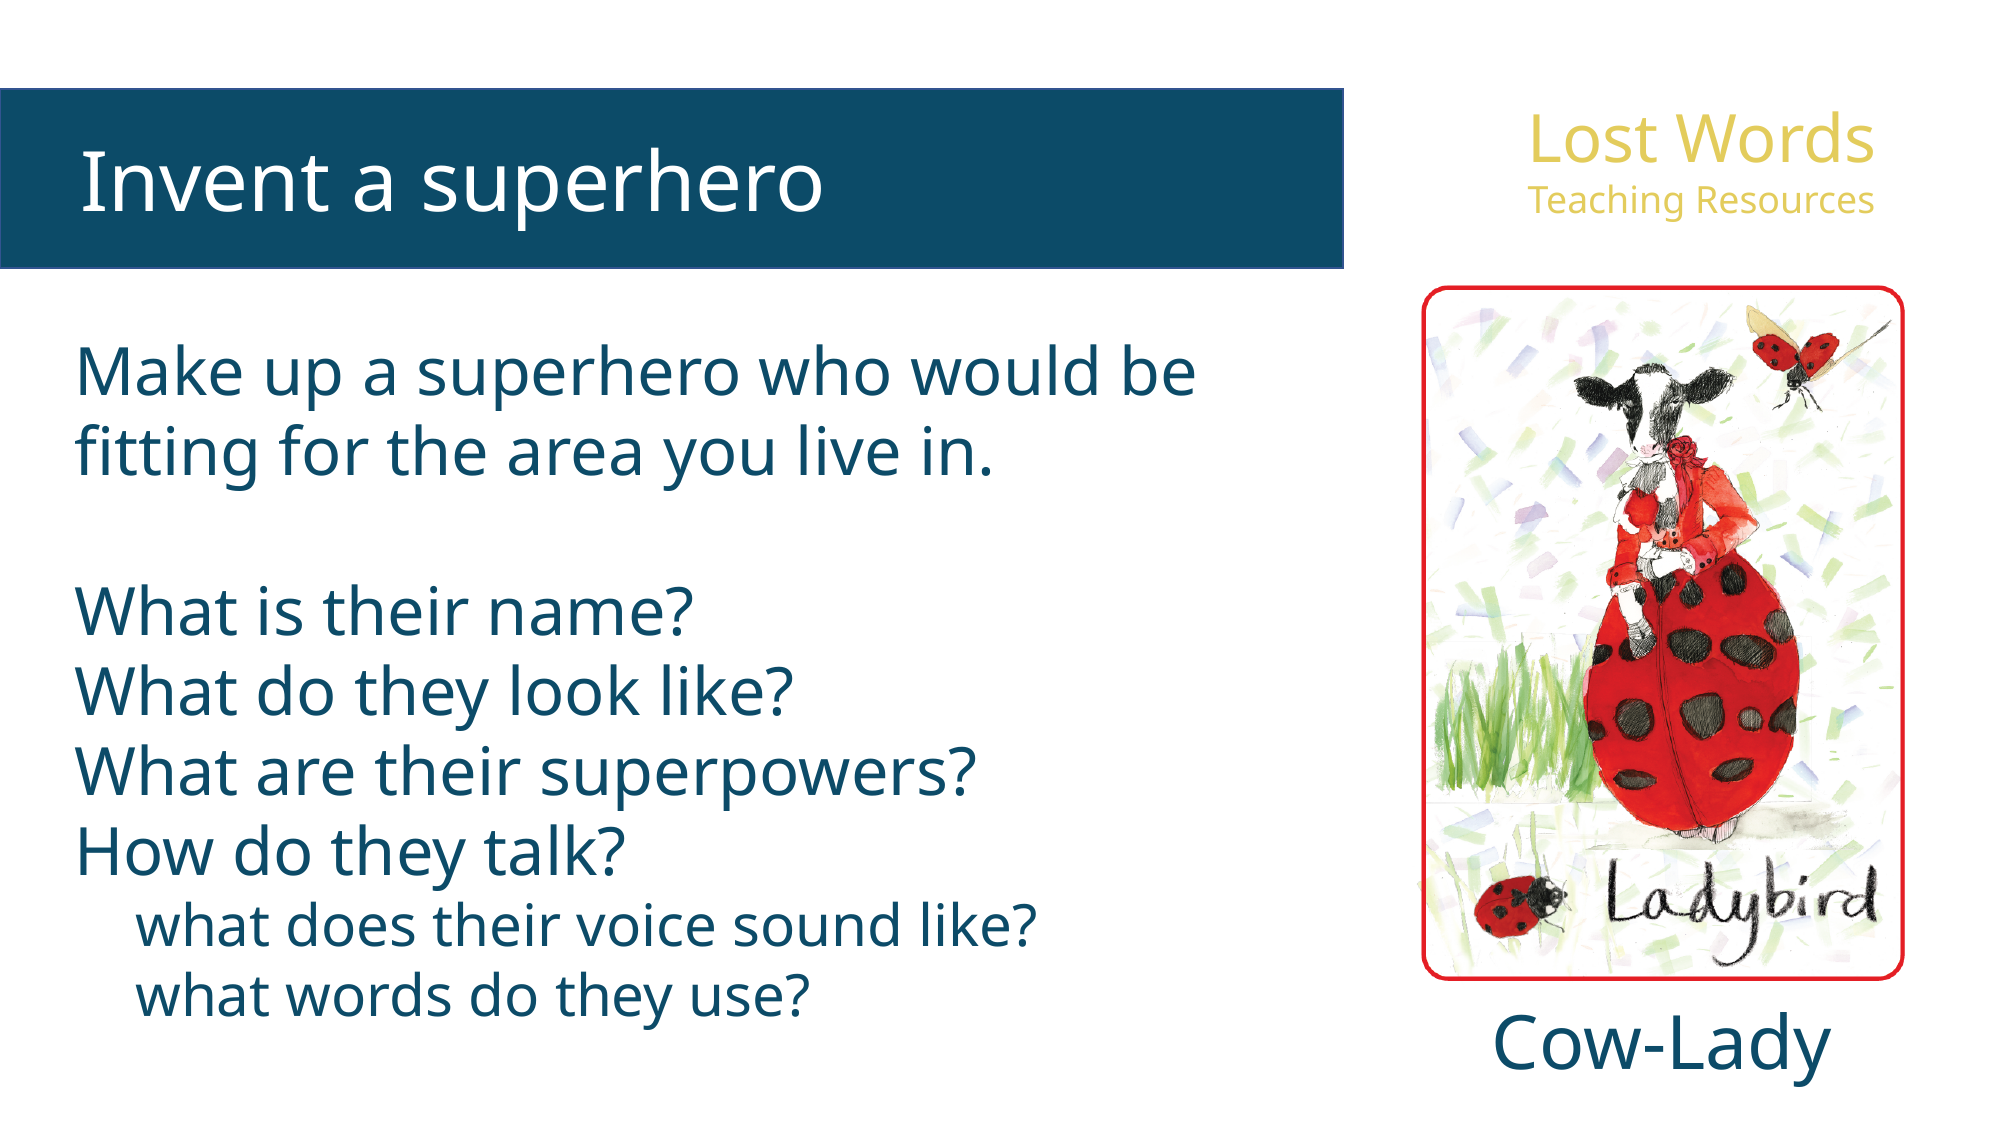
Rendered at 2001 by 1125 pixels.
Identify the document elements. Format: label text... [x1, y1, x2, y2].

picture [1408, 272, 1916, 992]
text_box Invent a superhero [0, 88, 1344, 269]
text_box Make up a superhero who would be fitting for the area you live in. What is their name? What do they look like? What are their superpowers? How do they talk? what does their voice sound like? what words do they use? [59, 321, 1304, 1036]
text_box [1512, 88, 1919, 230]
text_box Cow-Lady [1392, 987, 1933, 1093]
